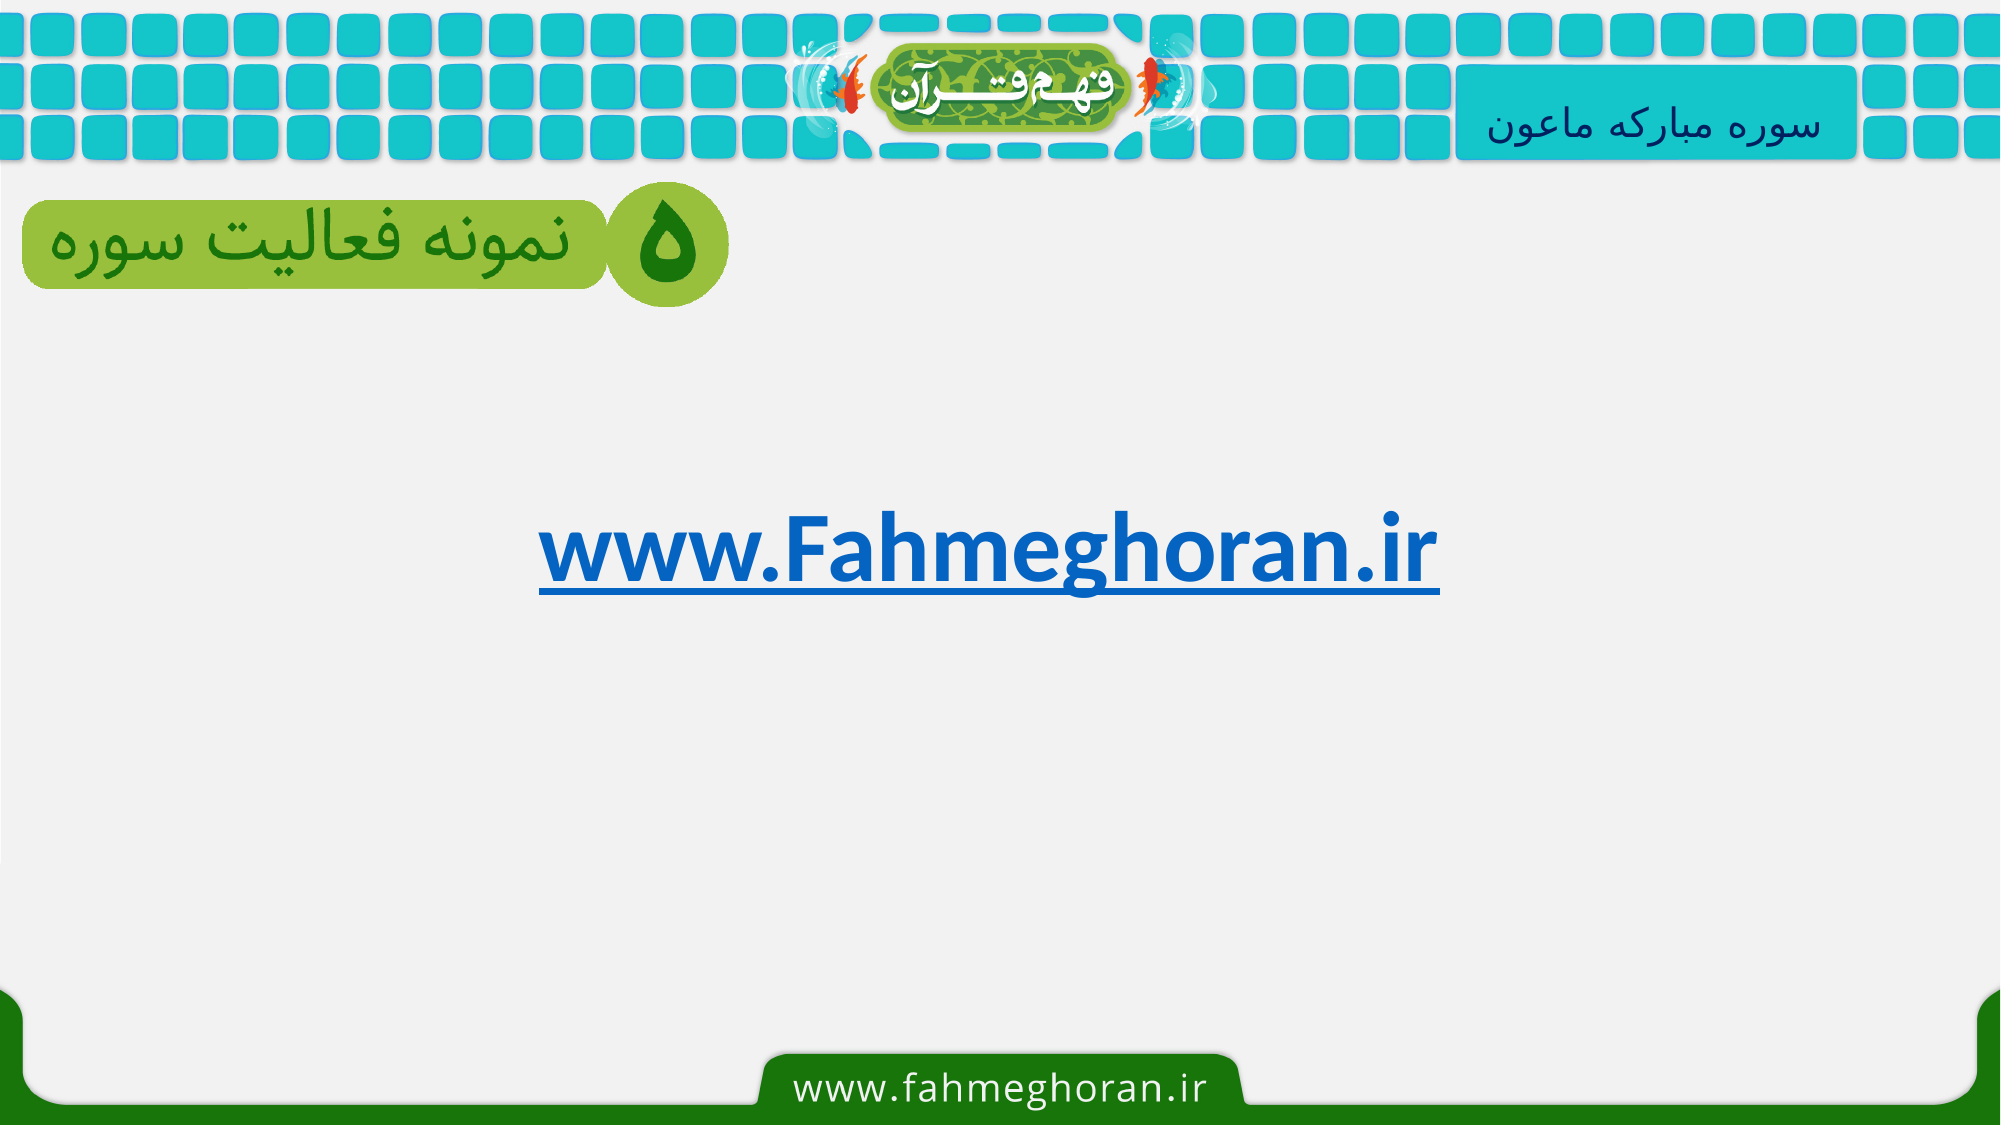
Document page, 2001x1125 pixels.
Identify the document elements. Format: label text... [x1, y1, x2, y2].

picture [0, 0, 2001, 1125]
text_box www.Fahmeghoran.ir [524, 474, 1476, 610]
text_box سوره مبارکه ماعون [1450, 66, 1859, 154]
